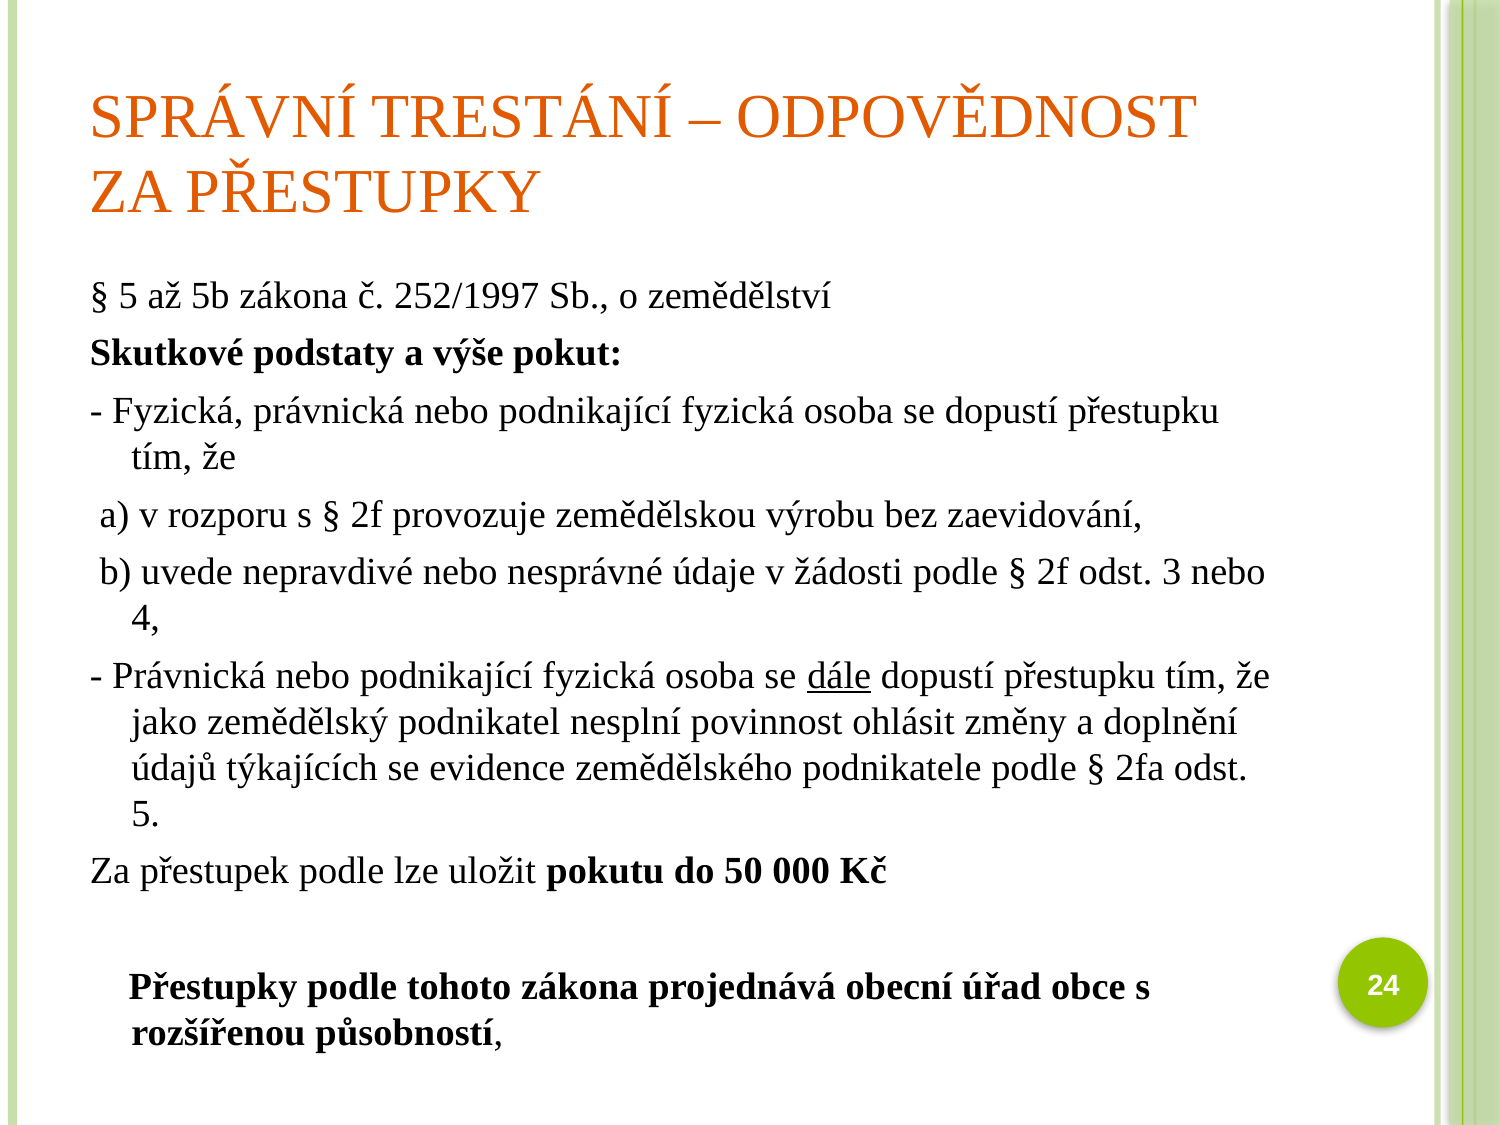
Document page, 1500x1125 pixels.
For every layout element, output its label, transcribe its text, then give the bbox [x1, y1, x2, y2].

title SPRÁVNÍ TRESTÁNÍ – ODPOVĚDNOST ZA PŘESTUPKY [75, 45, 1300, 233]
slide_number 24 [1333, 940, 1434, 1027]
list § 5 až 5b zákona č. 252/1997 Sb., o zemědělství Skutkové podstaty a výše pokut: - Fyzická, právnická nebo podnikající fyzická osoba se dopustí přestupku tím, že a) v rozporu s § 2f provozuje zemědělskou výrobu bez zaevidování, b) uvede nepravdivé nebo nesprávné údaje v žádosti podle § 2f odst. 3 nebo 4, - Právnická nebo podnikající fyzická osoba se dále dopustí přestupku tím, že jako zemědělský podnikatel nesplní povinnost ohlásit změny a doplnění údajů týkajících se evidence zemědělského podnikatele podle § 2fa odst. 5. Za přestupek podle lze uložit pokutu do 50 000 Kč Přestupky podle tohoto zákona projednává obecní úřad obce s rozšířenou působností, [75, 262, 1300, 1062]
